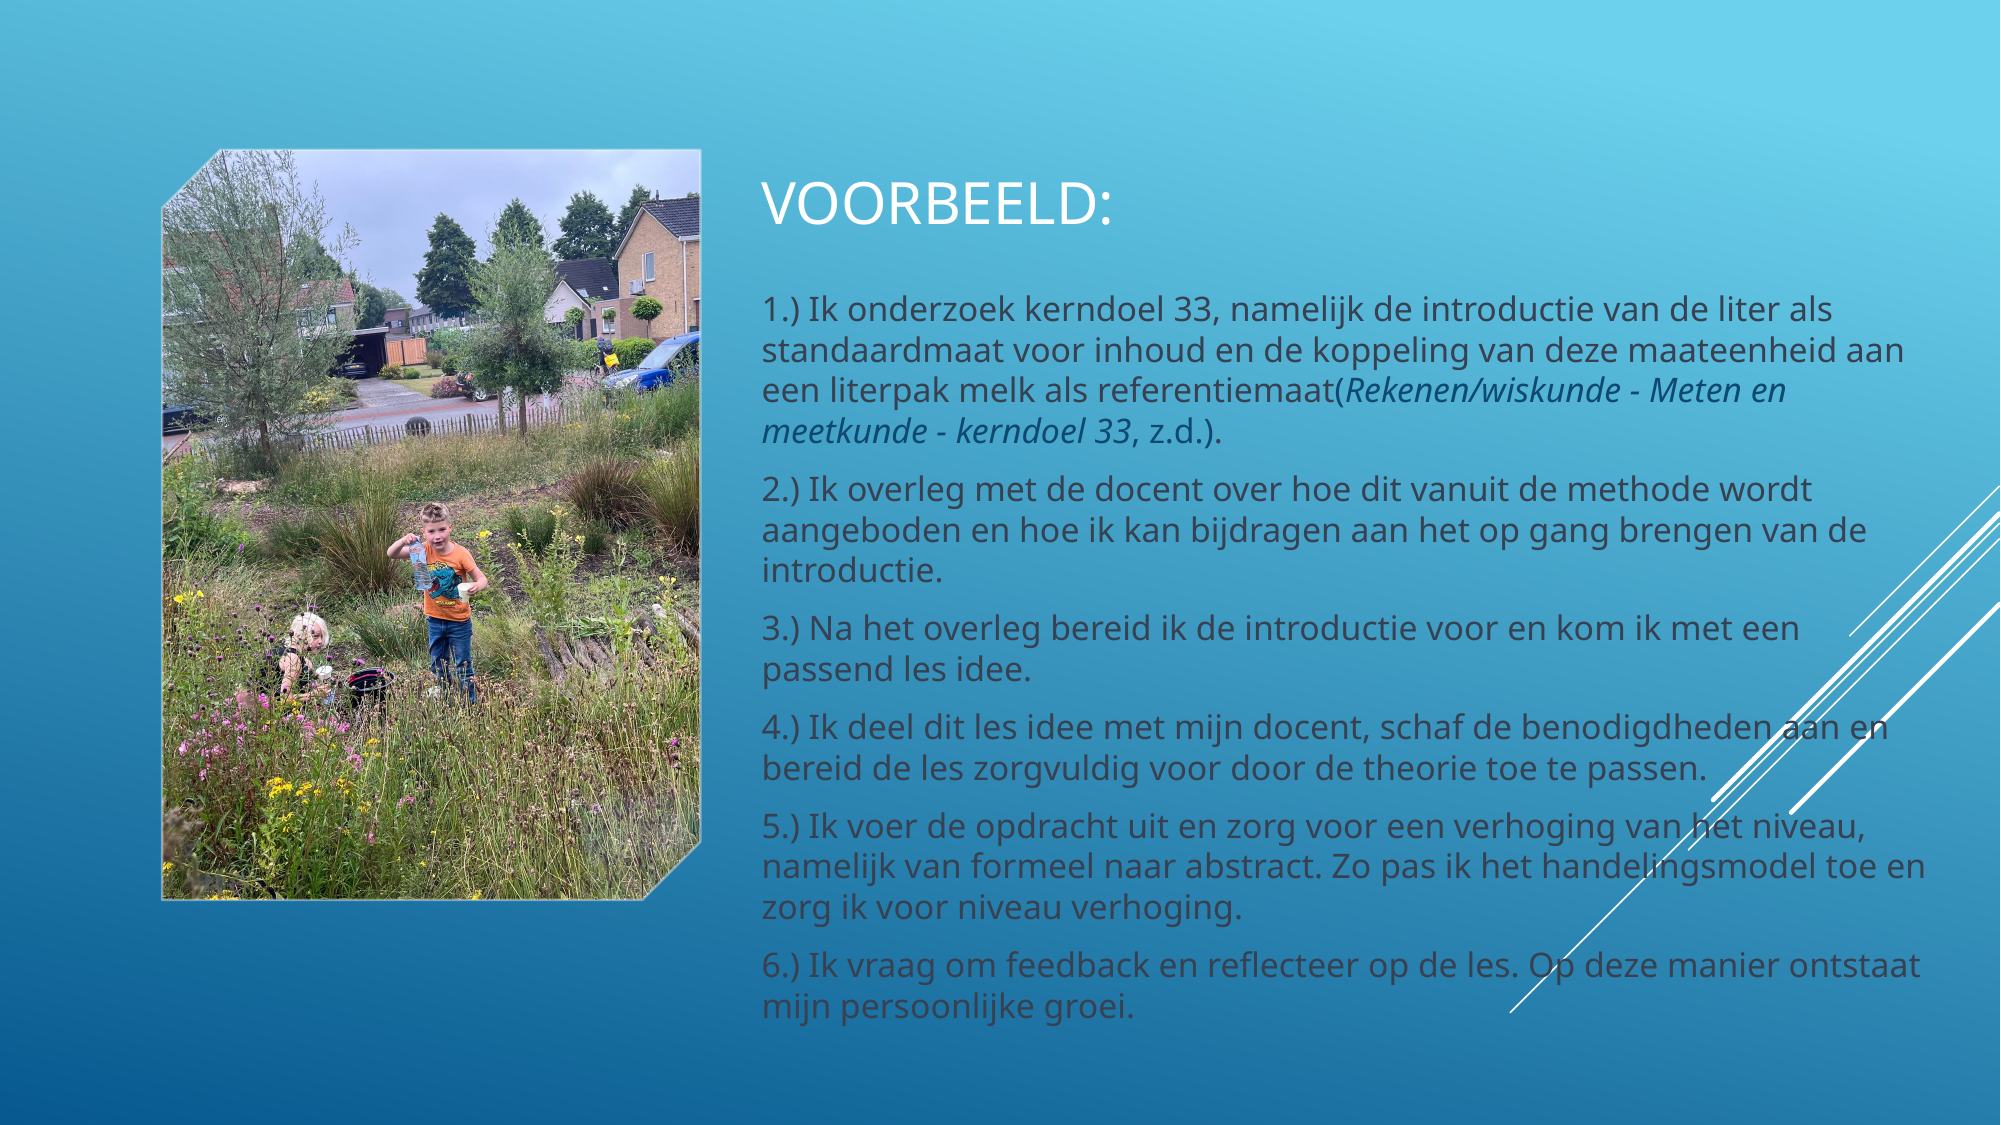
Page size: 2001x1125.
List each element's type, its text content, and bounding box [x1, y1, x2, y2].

picture [161, 149, 701, 901]
list 1.) Ik onderzoek kerndoel 33, namelijk de introductie van de liter als standaardmaat voor inhoud en de koppeling van deze maateenheid aan een literpak melk als referentiemaat(Rekenen/wiskunde - Meten en meetkunde - kerndoel 33, z.d.). 2.) Ik overleg met de docent over hoe dit vanuit de methode wordt aangeboden en hoe ik kan bijdragen aan het op gang brengen van de introductie. 3.) Na het overleg bereid ik de introductie voor en kom ik met een passend les idee. 4.) Ik deel dit les idee met mijn docent, schaf de benodigdheden aan en bereid de les zorgvuldig voor door de theorie toe te passen. 5.) Ik voer de opdracht uit en zorg voor een verhoging van het niveau, namelijk van formeel naar abstract. Zo pas ik het handelingsmodel toe en zorg ik voor niveau verhoging. 6.) Ik vraag om feedback en reflecteer op de les. Op deze manier ontstaat mijn persoonlijke groei. [746, 280, 1950, 1047]
title Voorbeeld: [746, 56, 1735, 244]
